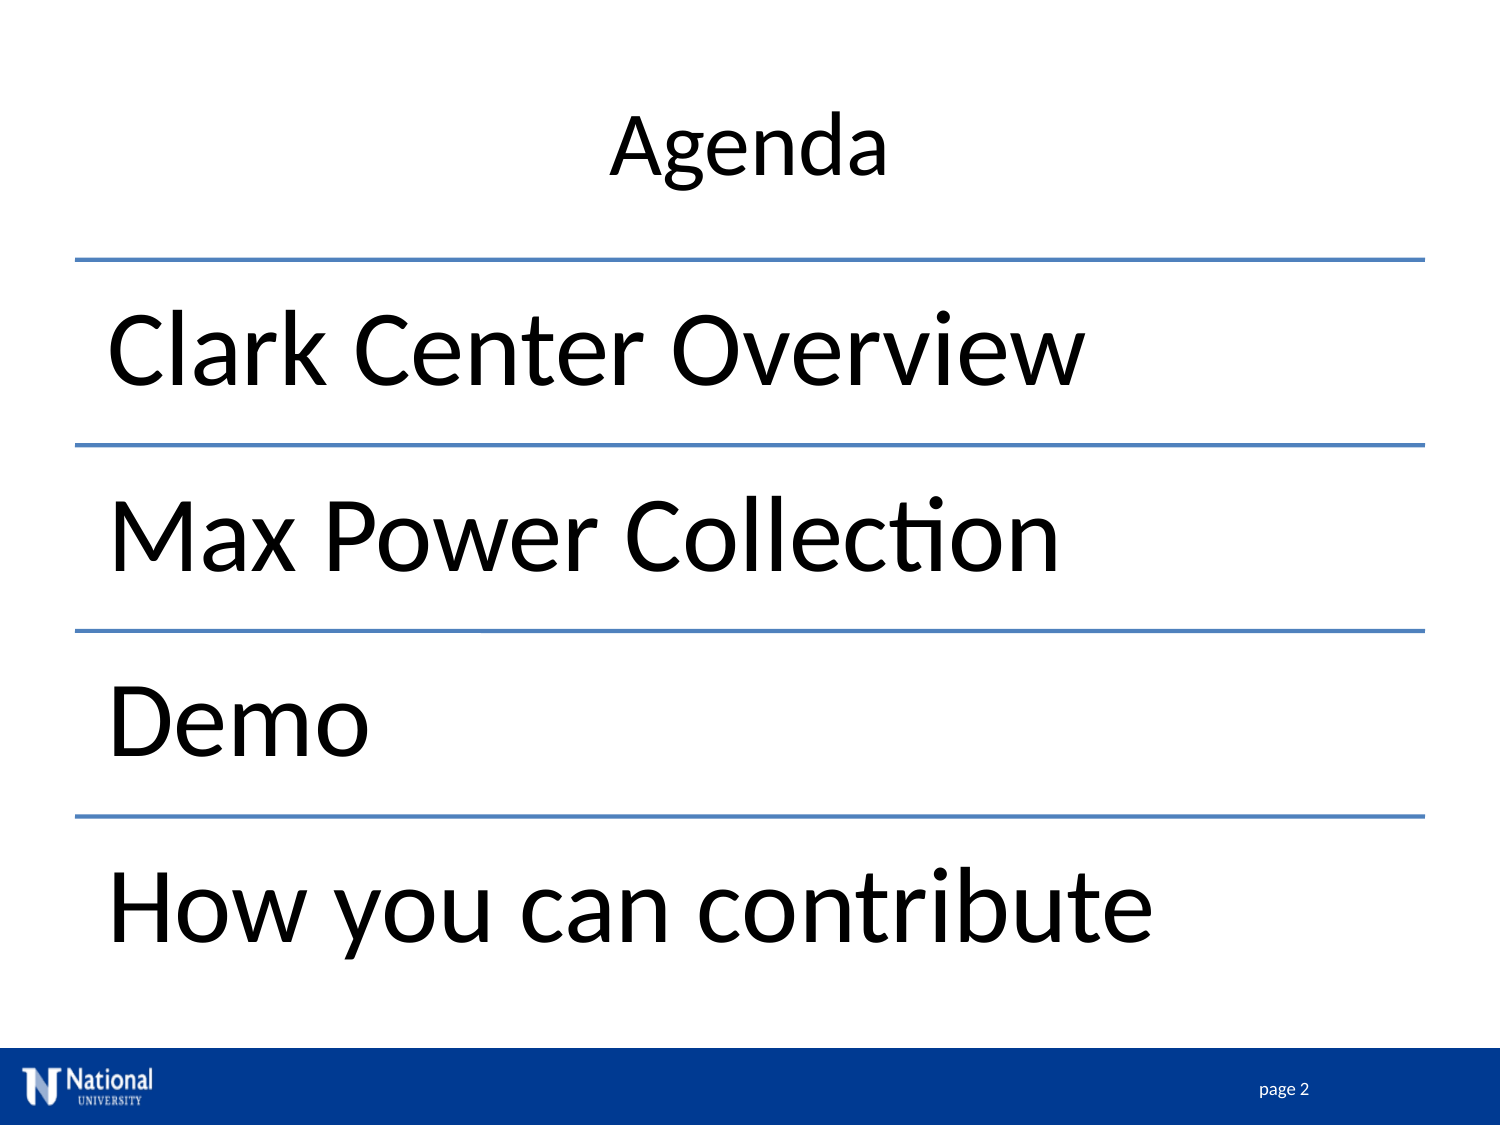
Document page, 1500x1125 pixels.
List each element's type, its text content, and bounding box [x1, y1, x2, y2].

title Agenda [75, 45, 1425, 233]
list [74, 259, 1426, 1003]
picture [6, 1046, 169, 1125]
